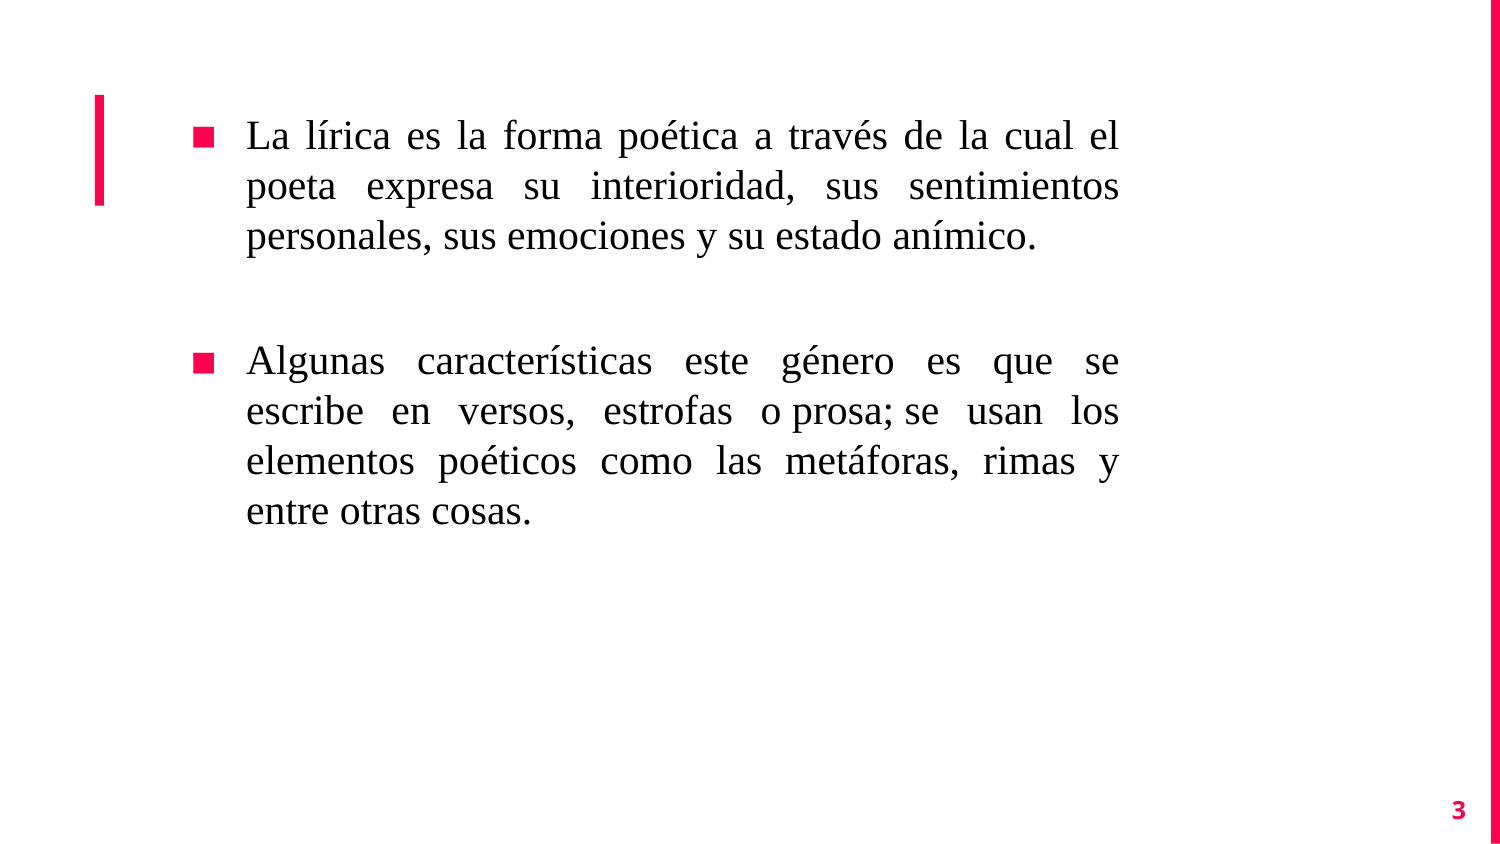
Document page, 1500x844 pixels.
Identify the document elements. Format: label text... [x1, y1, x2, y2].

slide_number ‹#› [1391, 779, 1482, 844]
list La lírica es la forma poética a través de la cual el poeta expresa su interioridad, sus sentimientos personales, sus emociones y su estado anímico. Algunas características este género es que se escribe en versos, estrofas o prosa; se usan los elementos poéticos como las metáforas, rimas y entre otras cosas. [155, 92, 1136, 610]
